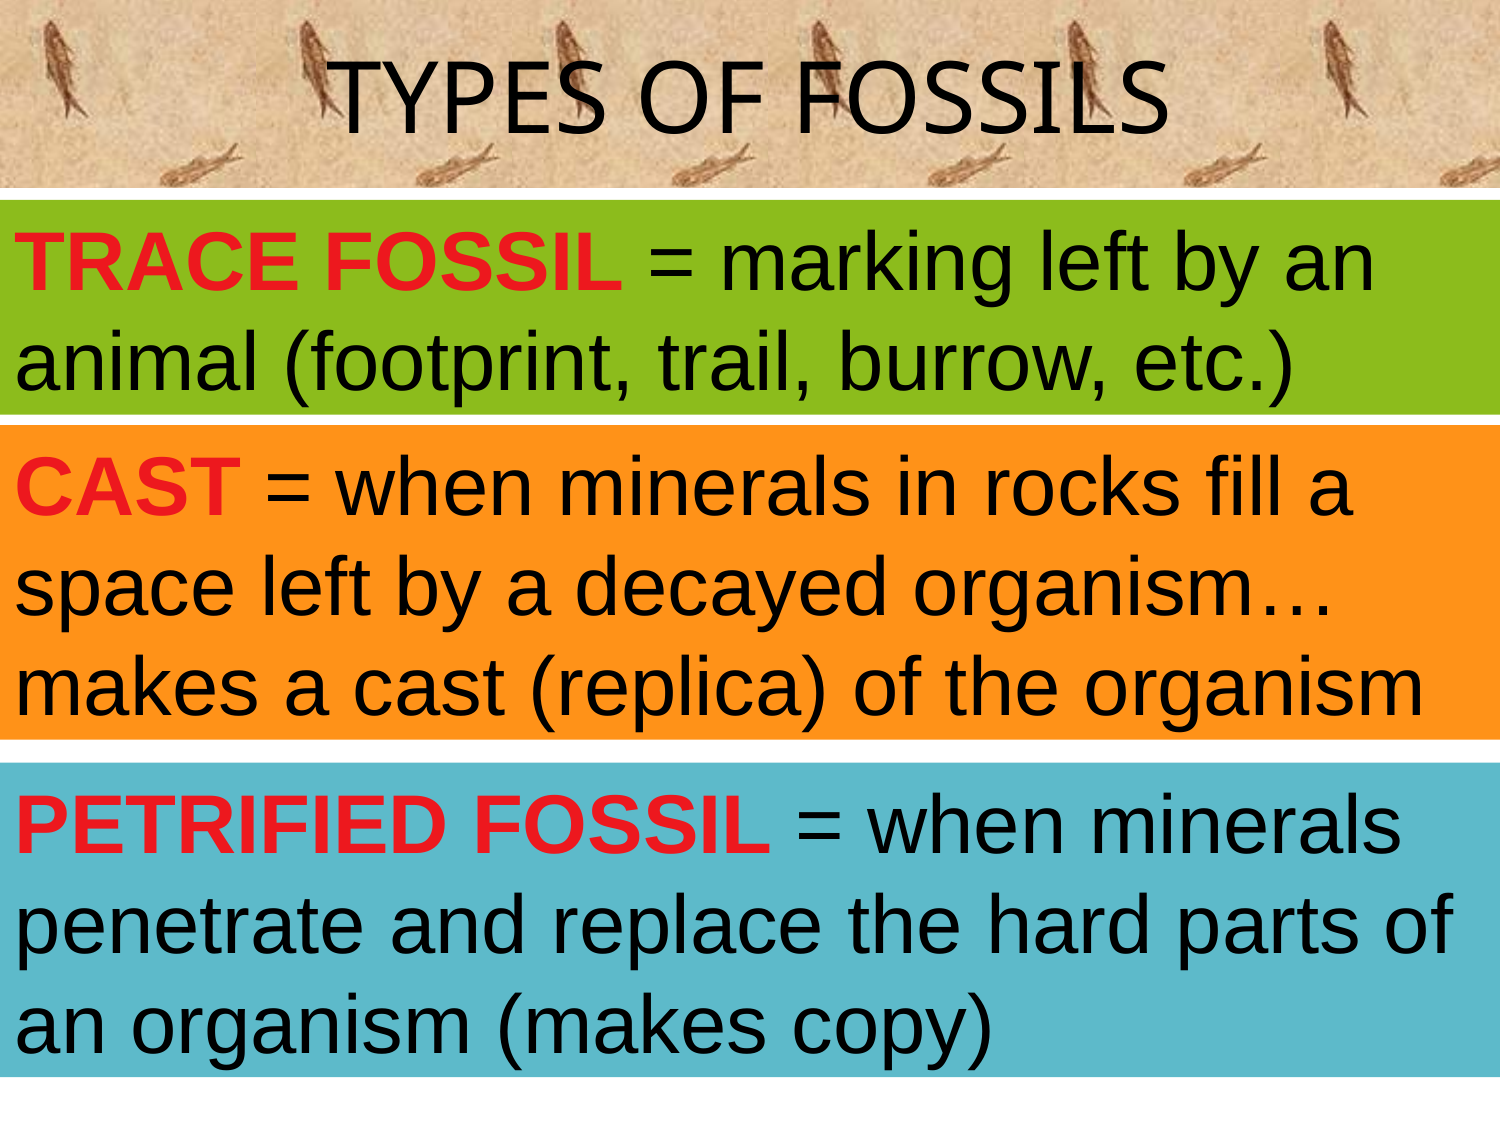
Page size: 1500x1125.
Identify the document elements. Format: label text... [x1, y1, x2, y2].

text_box CAST = when minerals in rocks fill a space left by a decayed organism… makes a cast (replica) of the organism [0, 425, 1500, 740]
text_box TRACE FOSSIL = marking left by an animal (footprint, trail, burrow, etc.) [0, 199, 1500, 415]
text_box PETRIFIED FOSSIL = when minerals penetrate and replace the hard parts of an organism (makes copy) [0, 762, 1500, 1078]
title TYPES OF FOSSILS [0, 0, 1500, 188]
